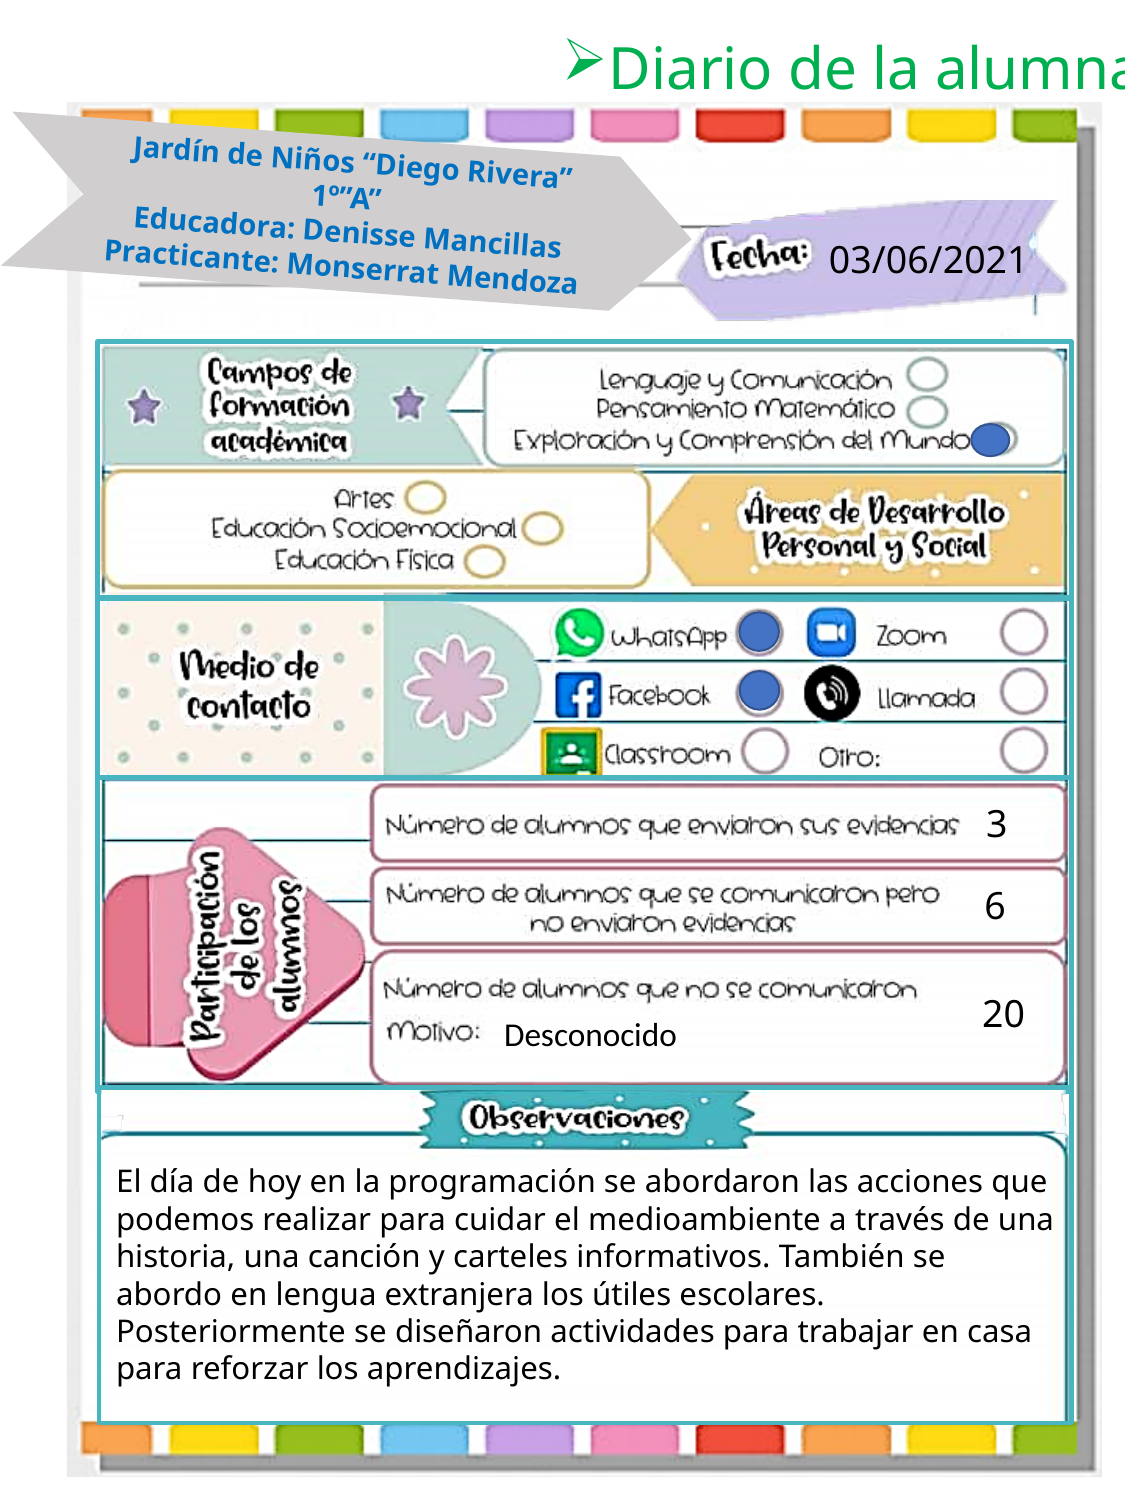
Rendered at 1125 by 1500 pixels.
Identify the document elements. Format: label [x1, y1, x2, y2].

text_box [5, 23, 1125, 1477]
